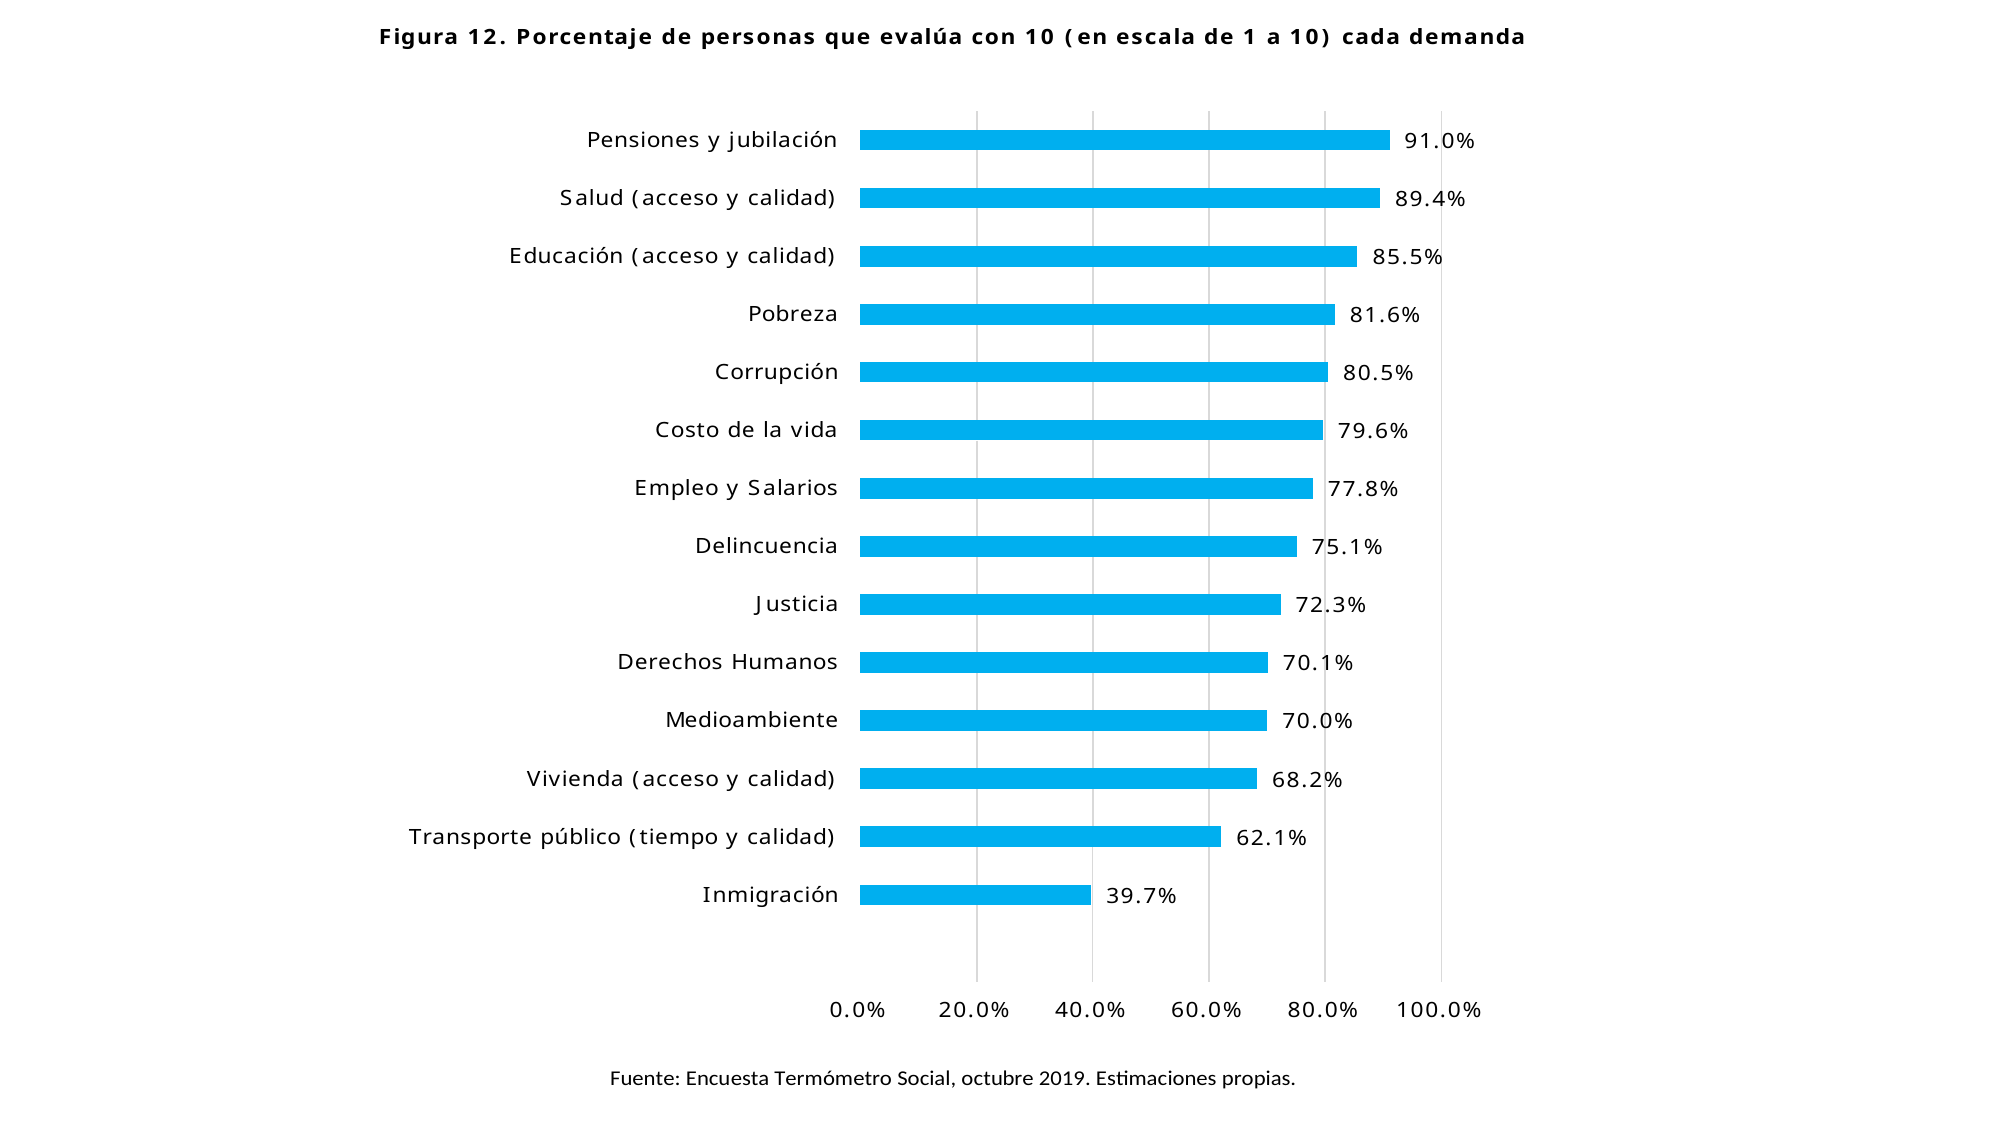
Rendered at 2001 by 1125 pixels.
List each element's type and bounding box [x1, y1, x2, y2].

picture [222, 23, 1683, 1119]
